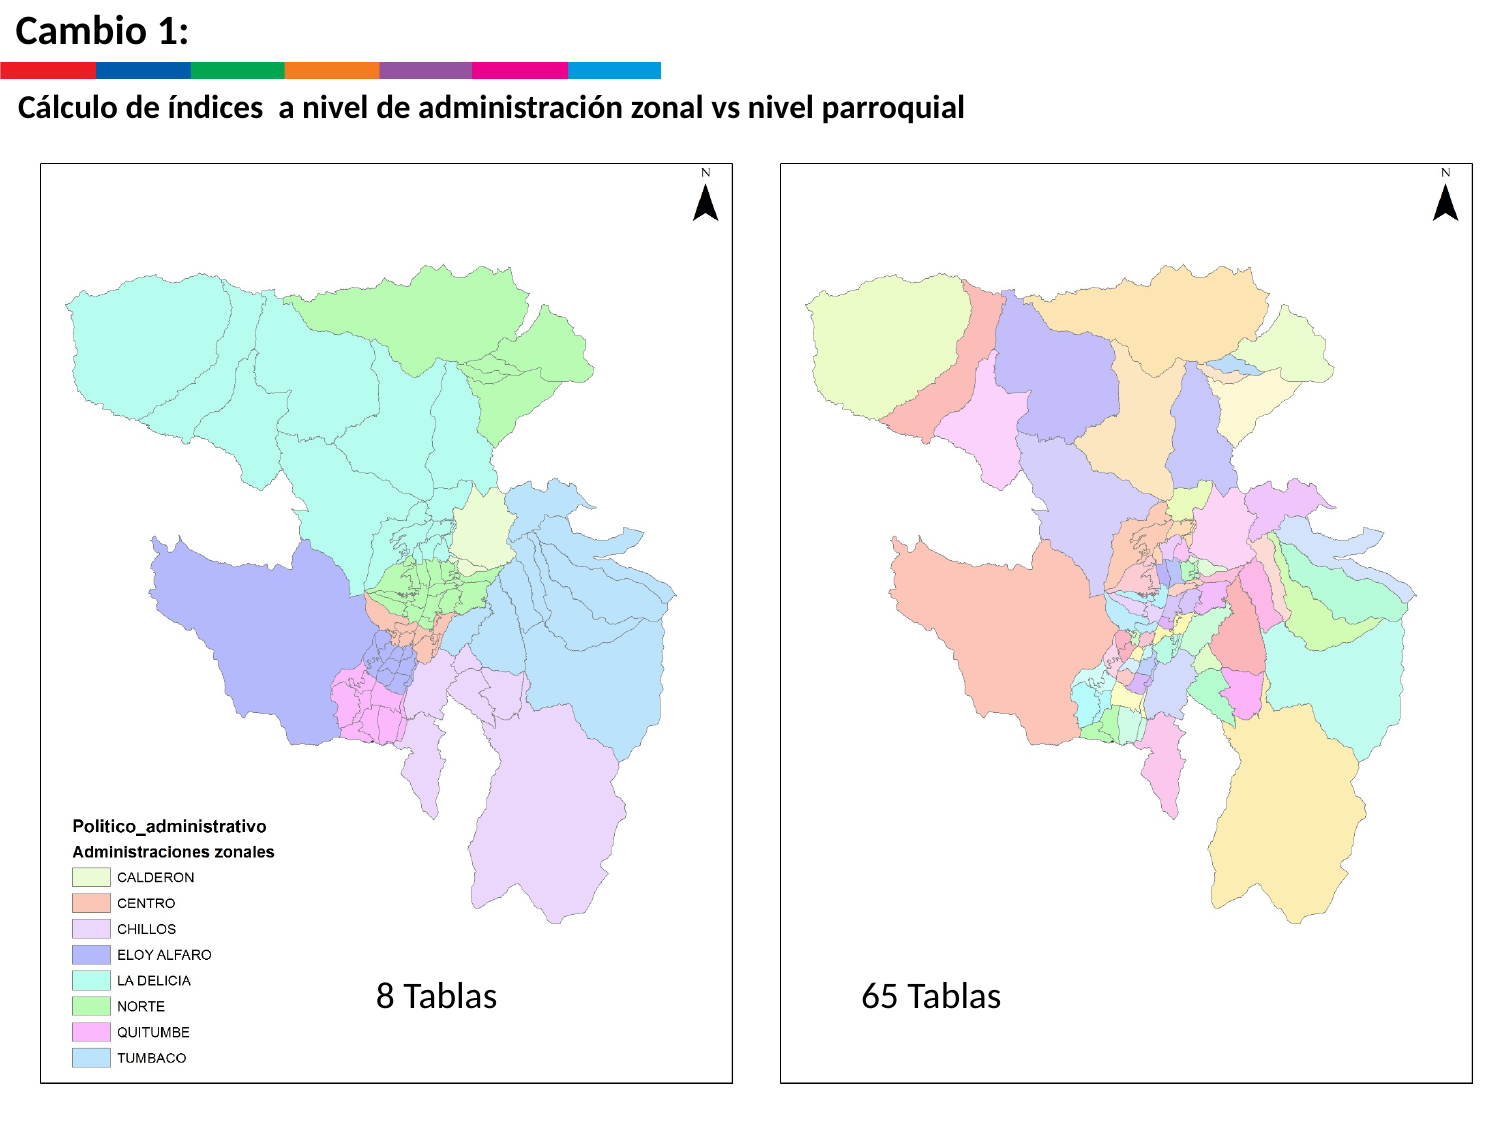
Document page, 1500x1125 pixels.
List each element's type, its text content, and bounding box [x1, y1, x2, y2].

picture [0, 120, 1500, 1125]
picture [0, 61, 189, 79]
picture [192, 61, 568, 79]
text_box Cálculo de índices a nivel de administración zonal vs nivel parroquial [3, 78, 983, 119]
text_box Cambio 1: [0, 0, 205, 61]
